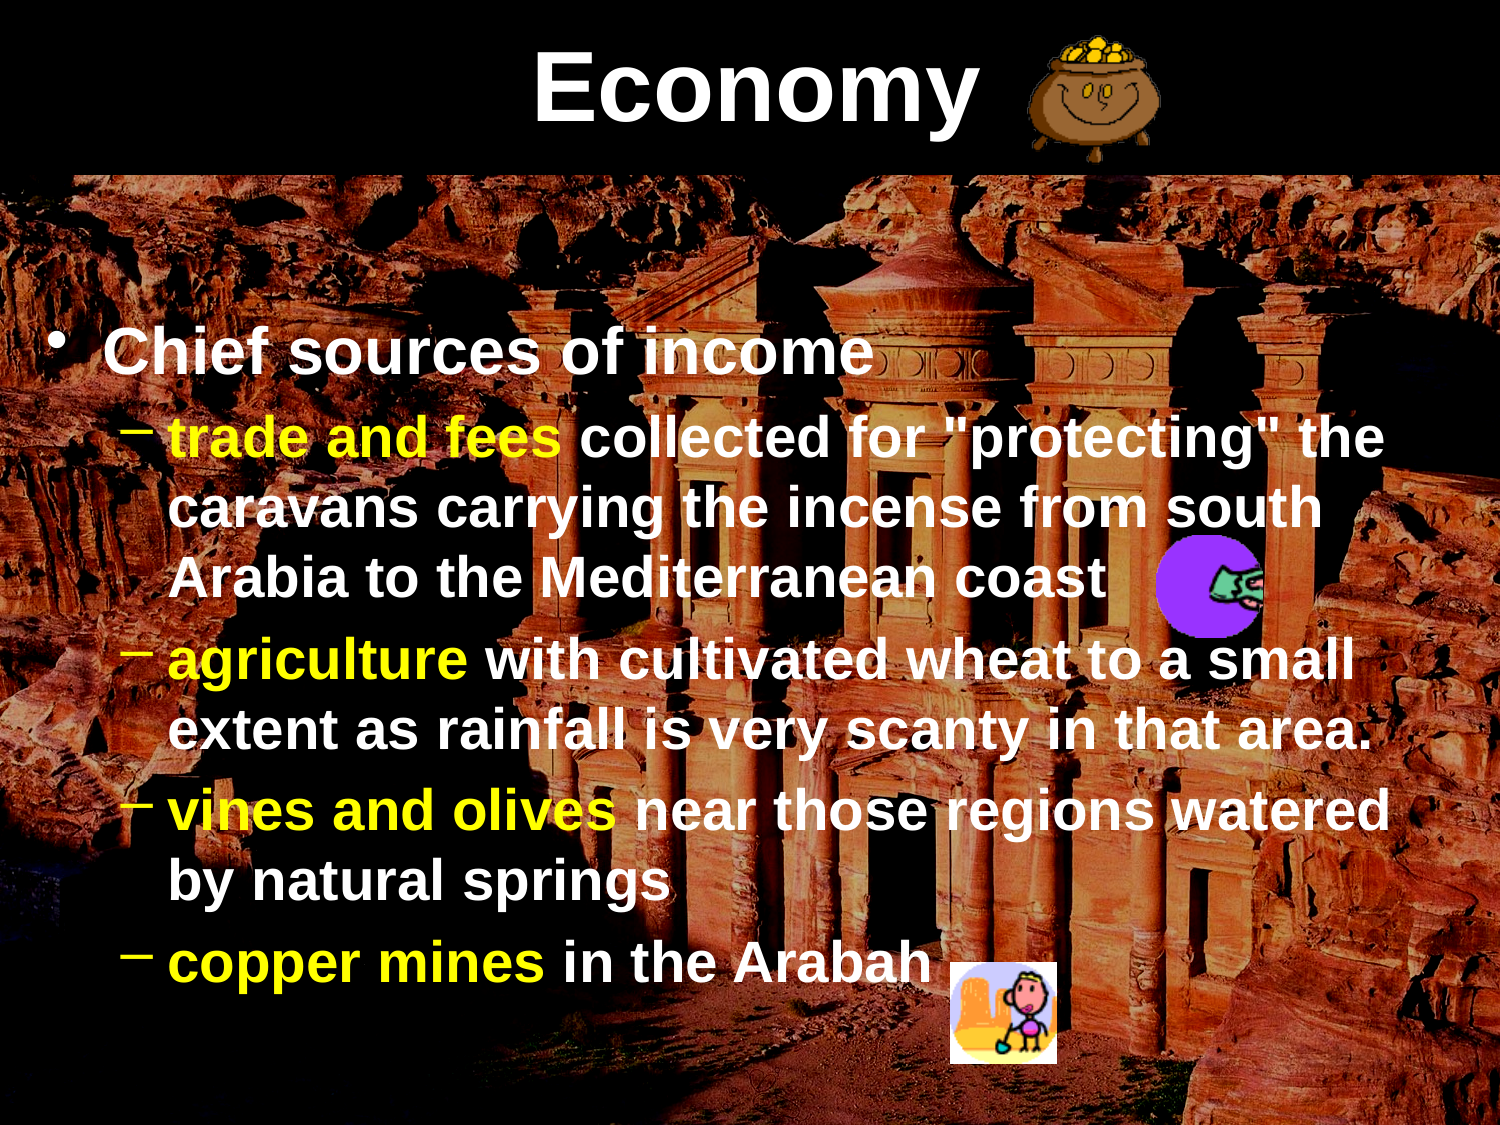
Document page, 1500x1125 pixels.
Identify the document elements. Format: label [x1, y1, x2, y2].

list [949, 962, 1057, 1065]
picture [0, 0, 1500, 1125]
